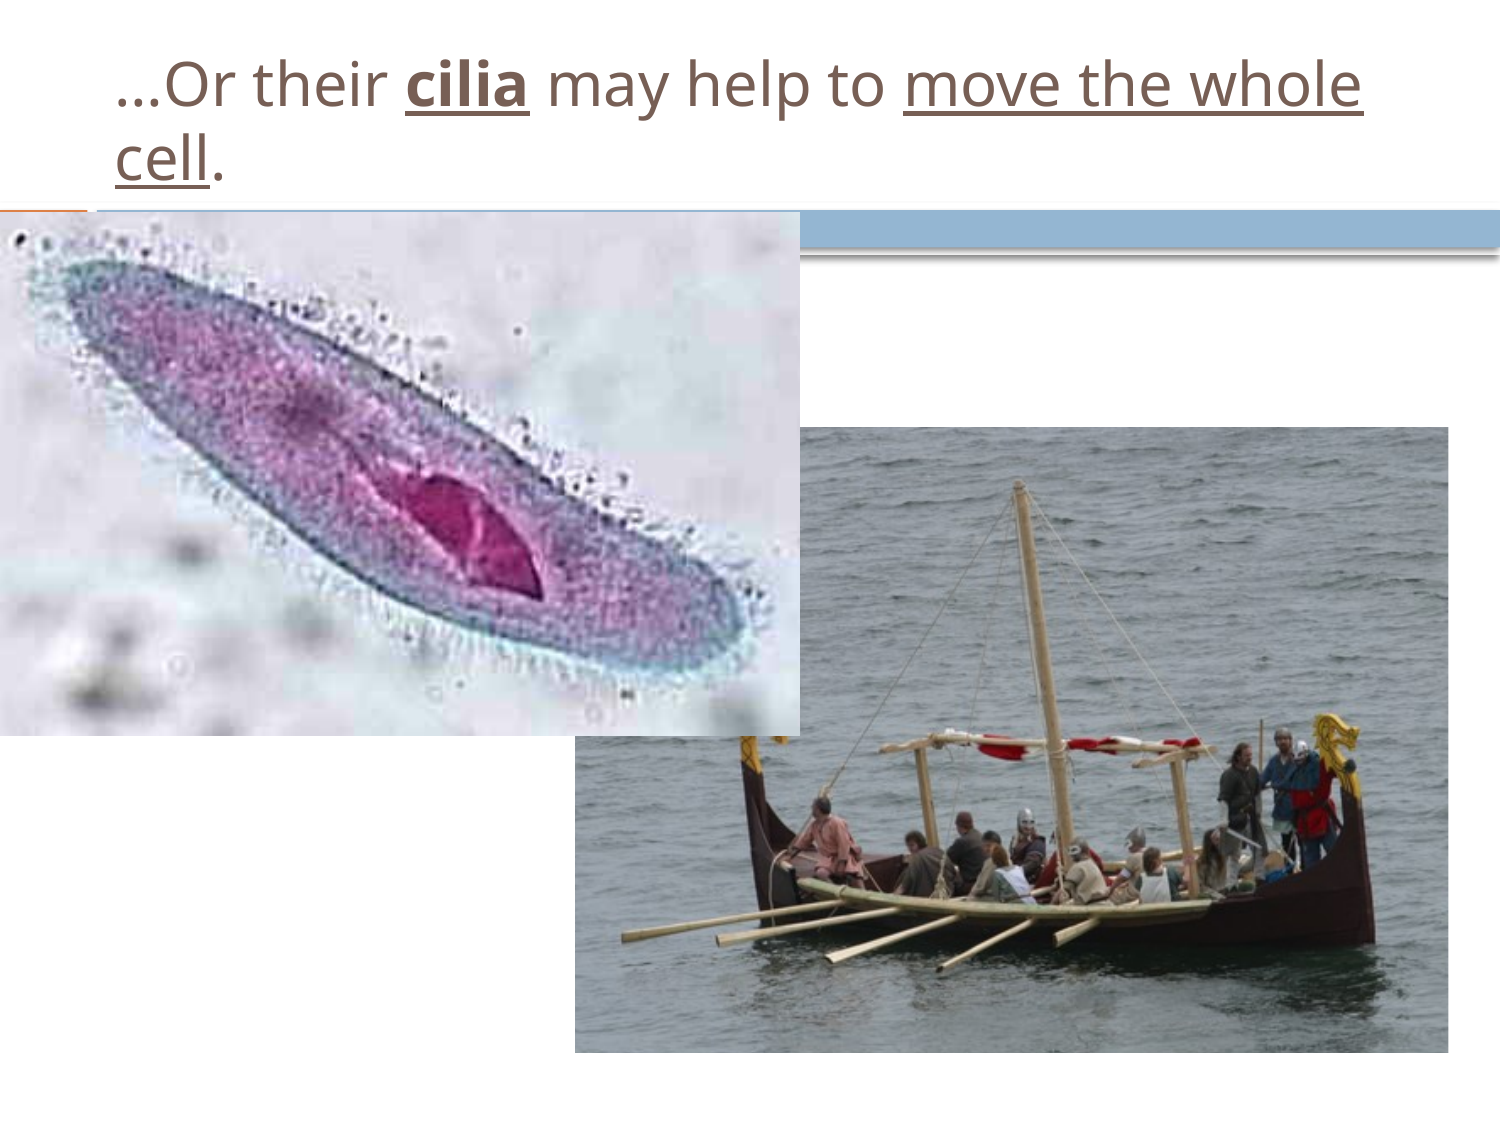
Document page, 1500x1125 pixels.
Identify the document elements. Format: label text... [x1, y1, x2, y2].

title …Or their cilia may help to move the whole cell. [99, 37, 1438, 200]
picture [0, 212, 1449, 1053]
